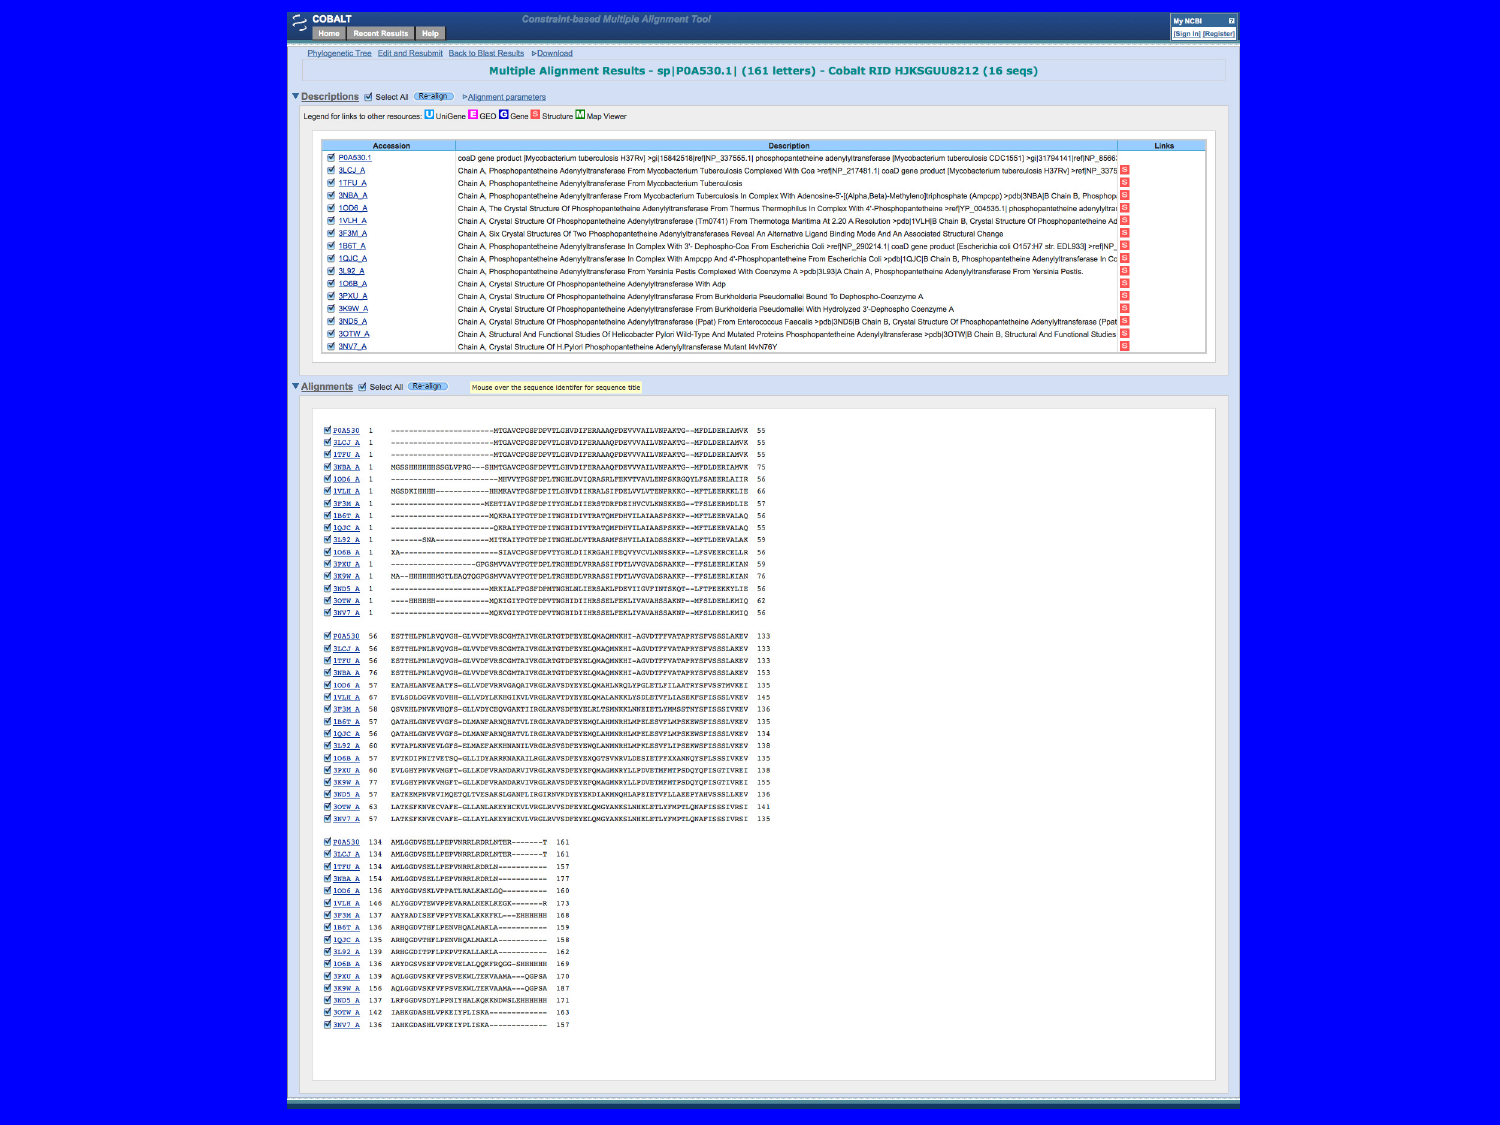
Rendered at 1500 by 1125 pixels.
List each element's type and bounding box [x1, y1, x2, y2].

picture [287, 12, 1240, 1109]
